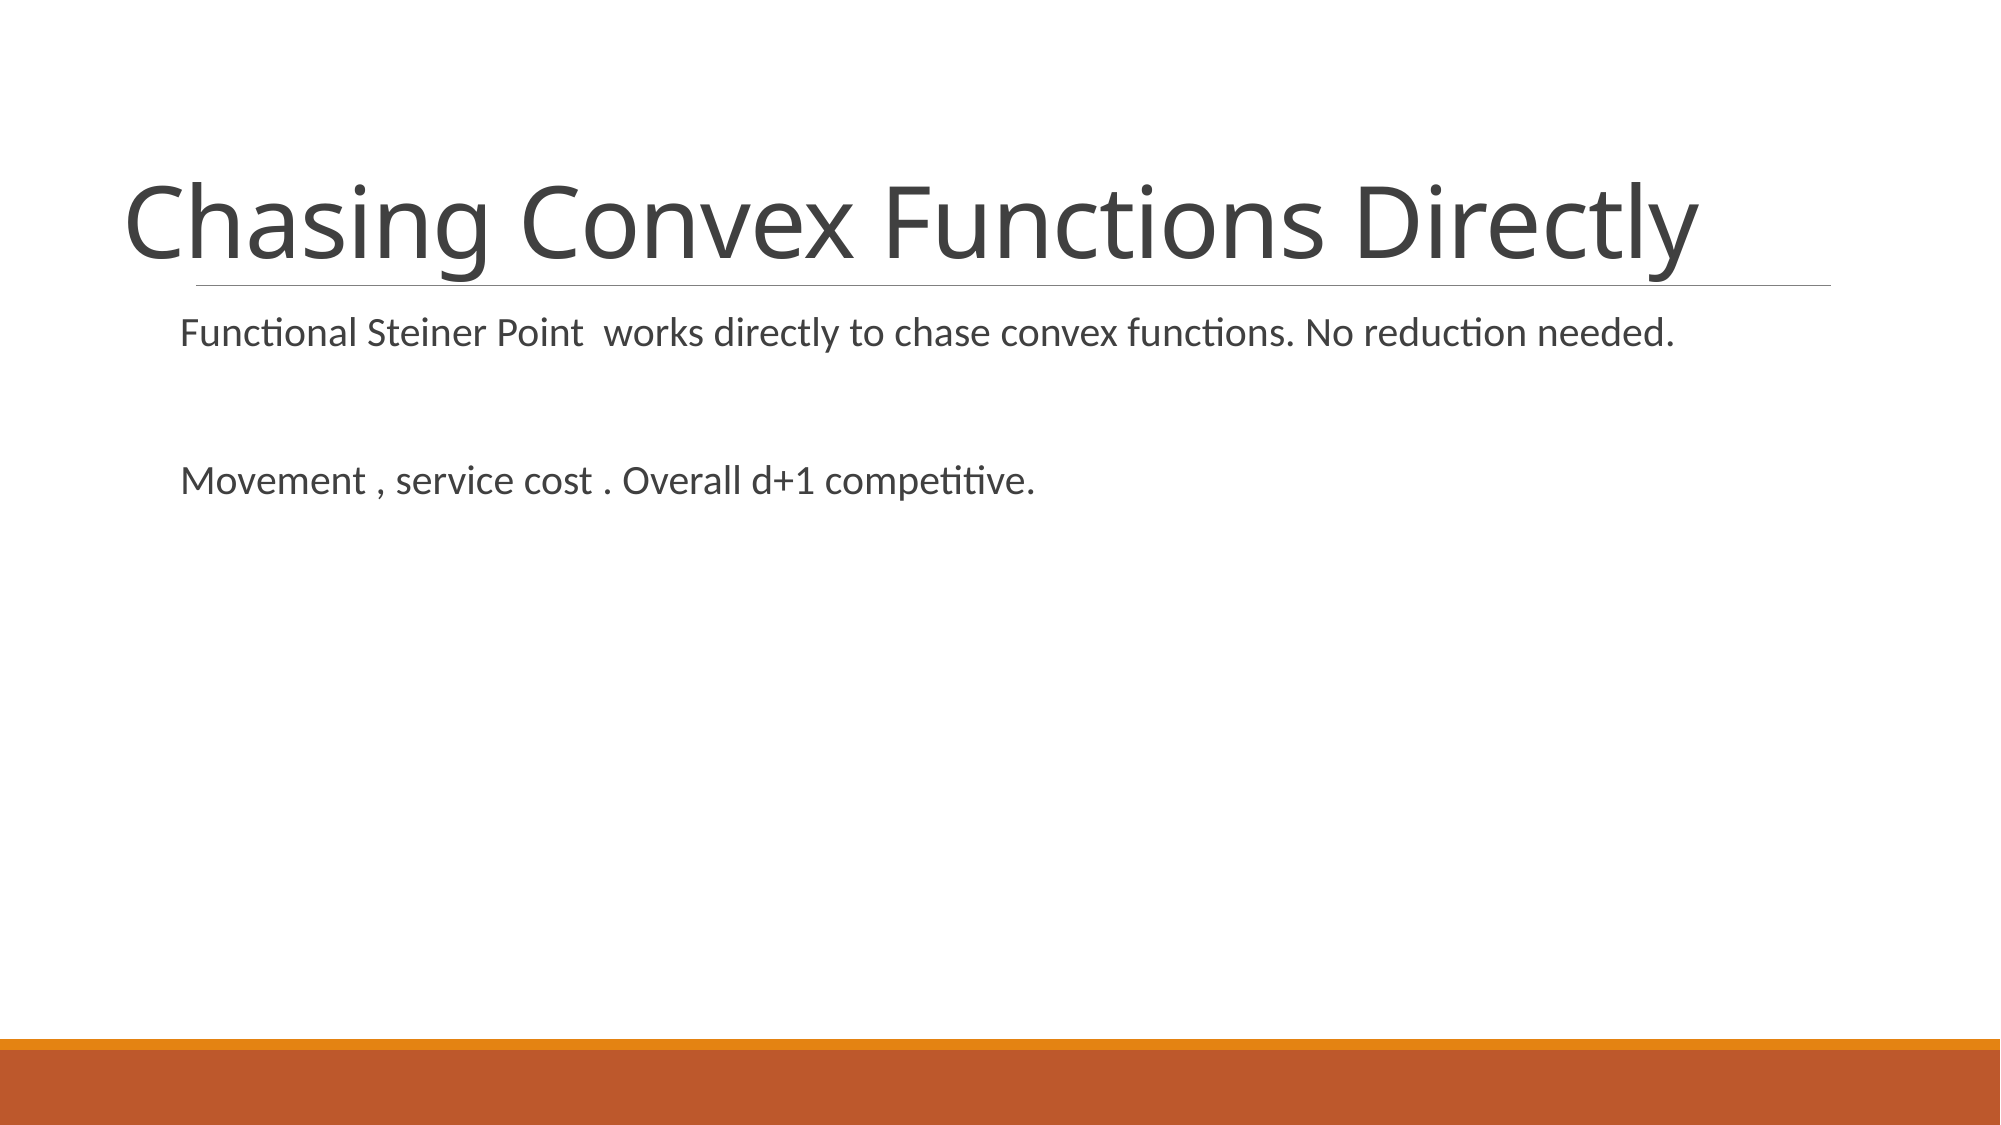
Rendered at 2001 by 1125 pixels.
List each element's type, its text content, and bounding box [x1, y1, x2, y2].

title Chasing Convex Functions Directly [107, 48, 1874, 287]
